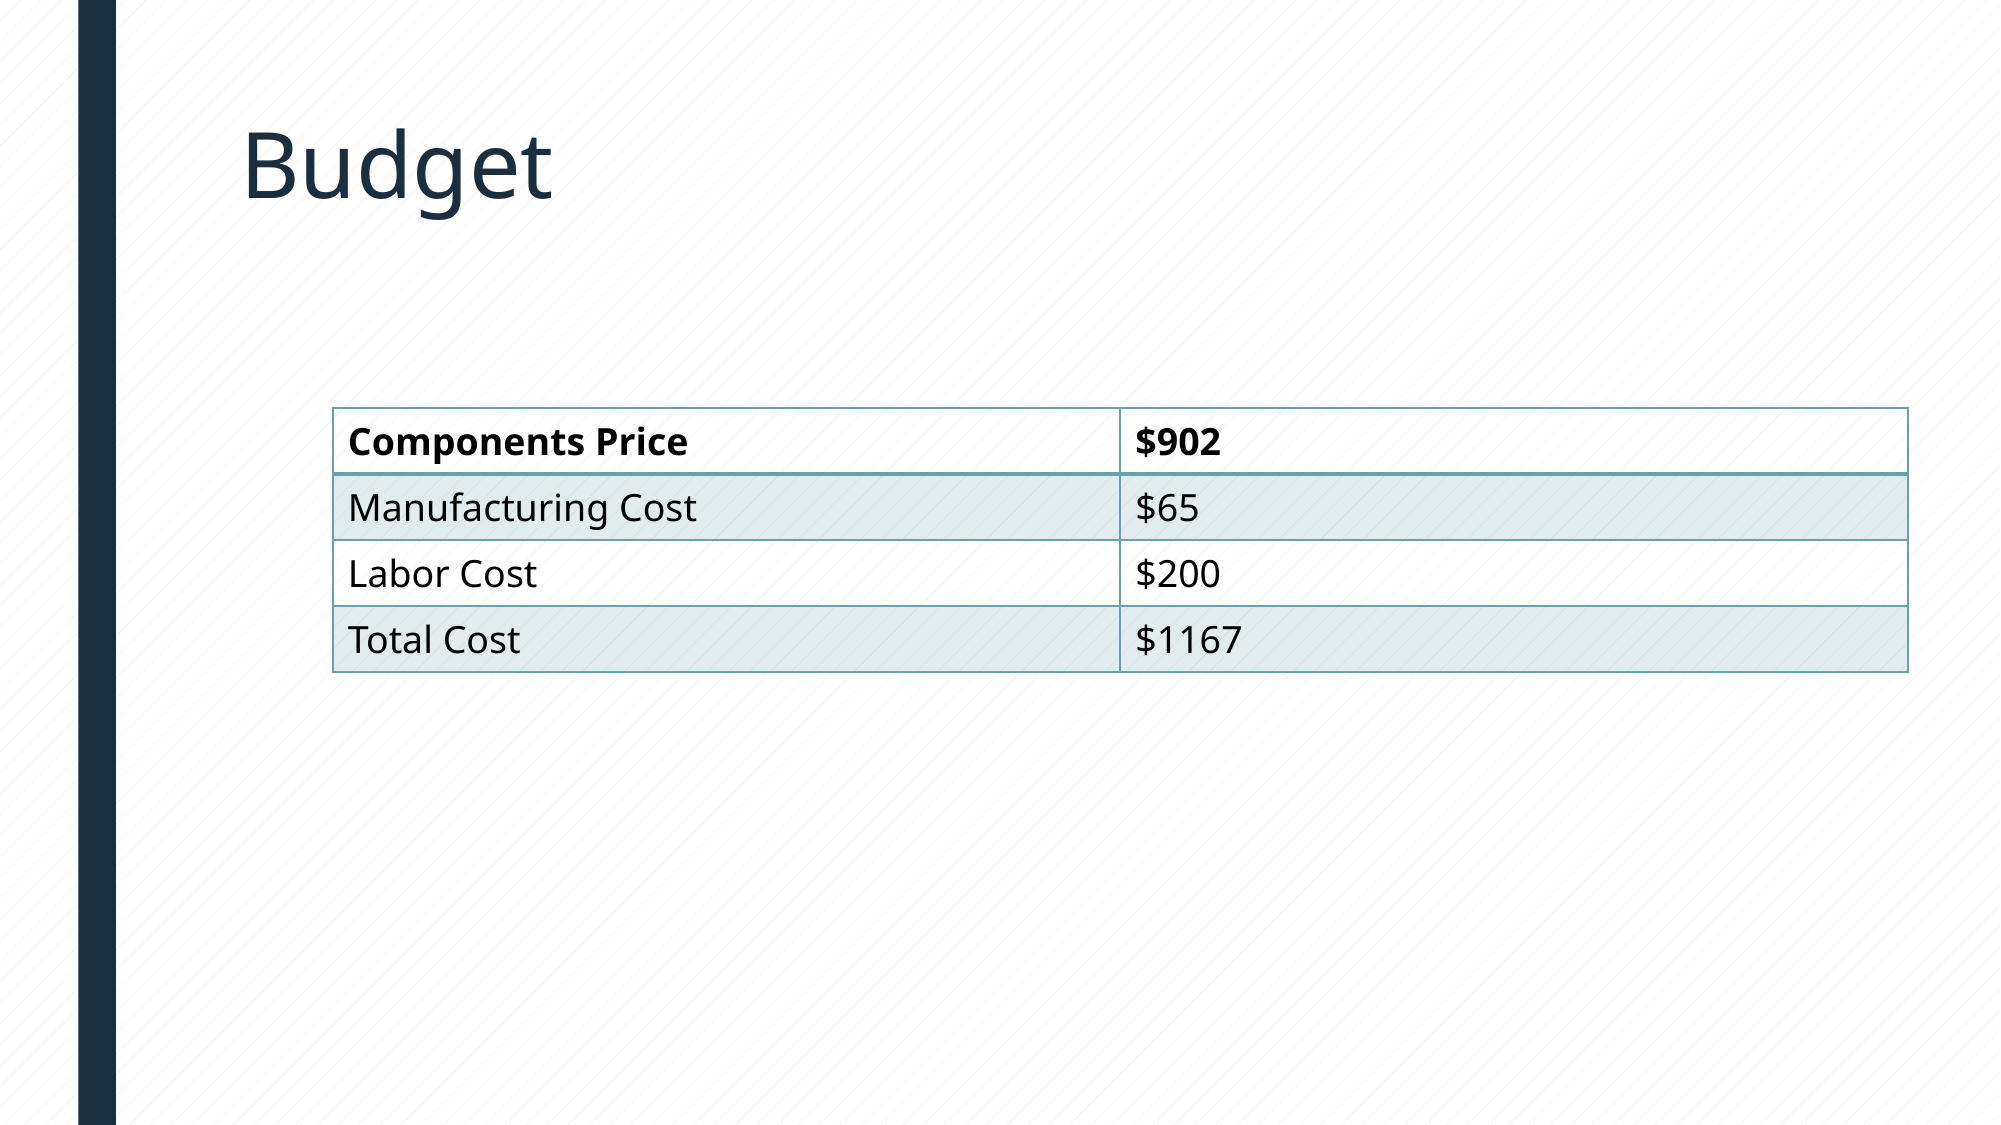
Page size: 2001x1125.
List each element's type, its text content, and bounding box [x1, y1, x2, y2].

table_cell Manufacturing Cost [334, 476, 1119, 539]
table_header Components Price [334, 409, 1119, 472]
table_header $902 [1121, 409, 1907, 472]
table_cell $1167 [1121, 607, 1907, 671]
table_cell $65 [1121, 476, 1907, 539]
title Budget [225, 112, 1800, 357]
table_cell Labor Cost [334, 541, 1119, 605]
table_cell Total Cost [334, 607, 1119, 671]
table_cell $200 [1121, 541, 1907, 605]
